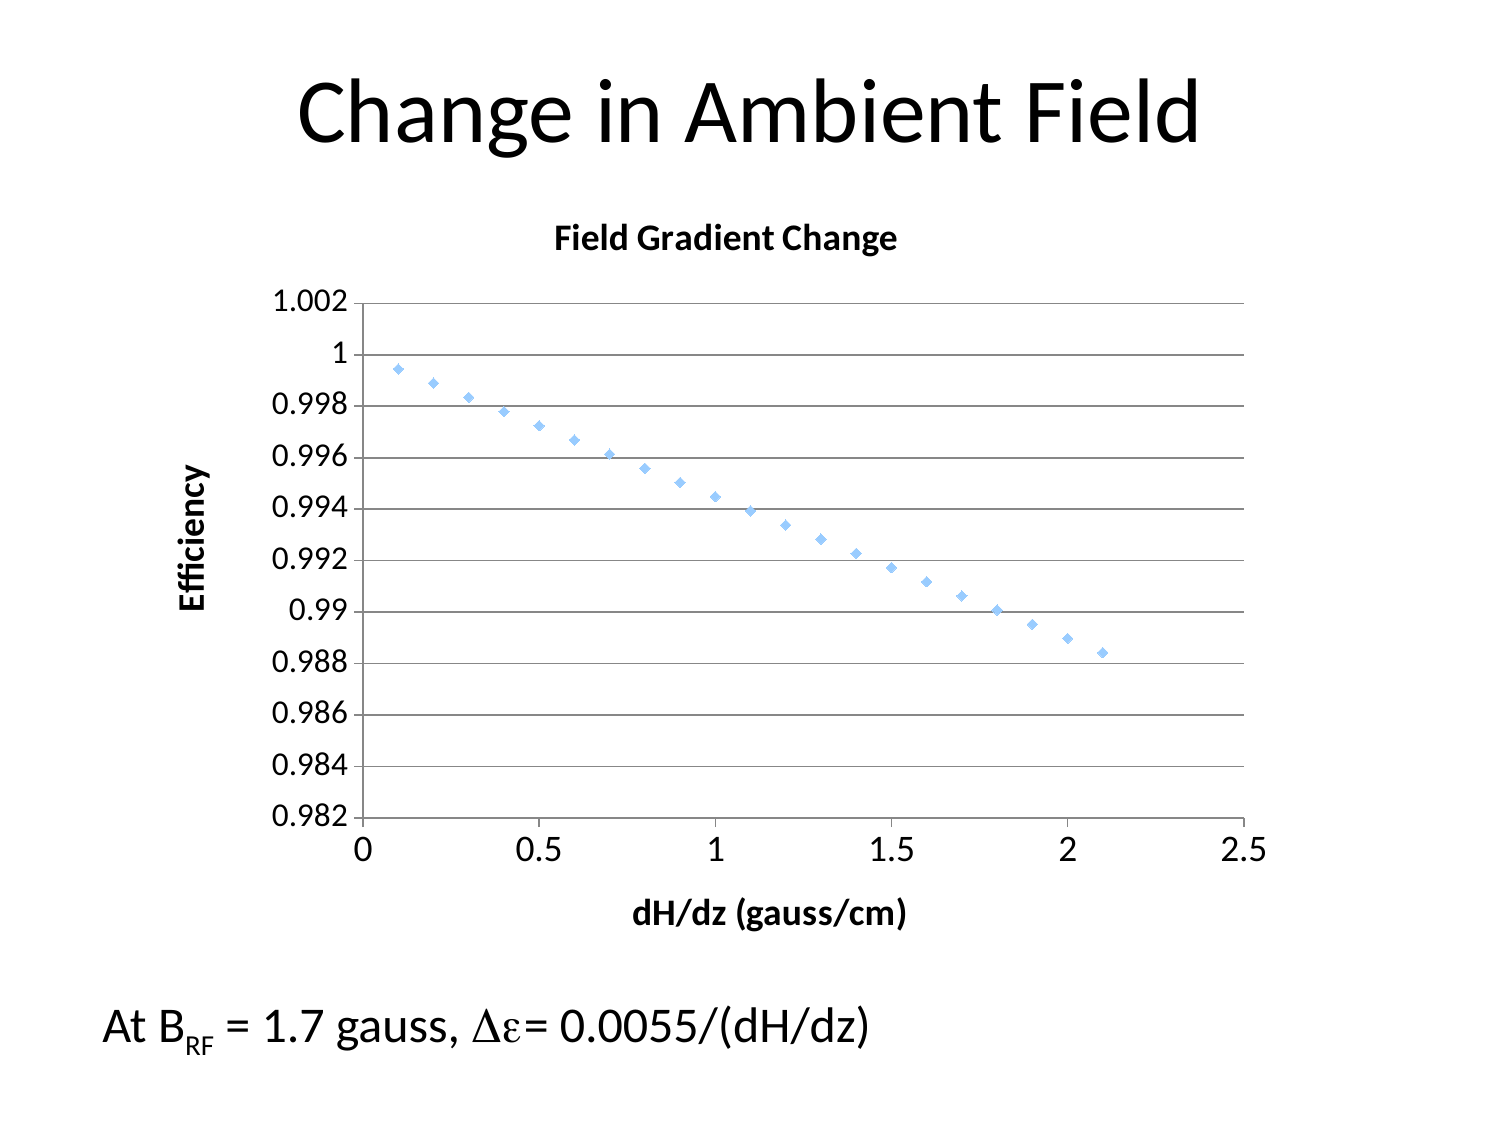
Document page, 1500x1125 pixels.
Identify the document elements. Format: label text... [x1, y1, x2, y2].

chart [162, 187, 1291, 972]
title Change in Ambient Field [110, 37, 1391, 175]
text_box At BRF = 1.7 gauss, = 0.0055/(dH/dz) [87, 985, 1150, 1069]
